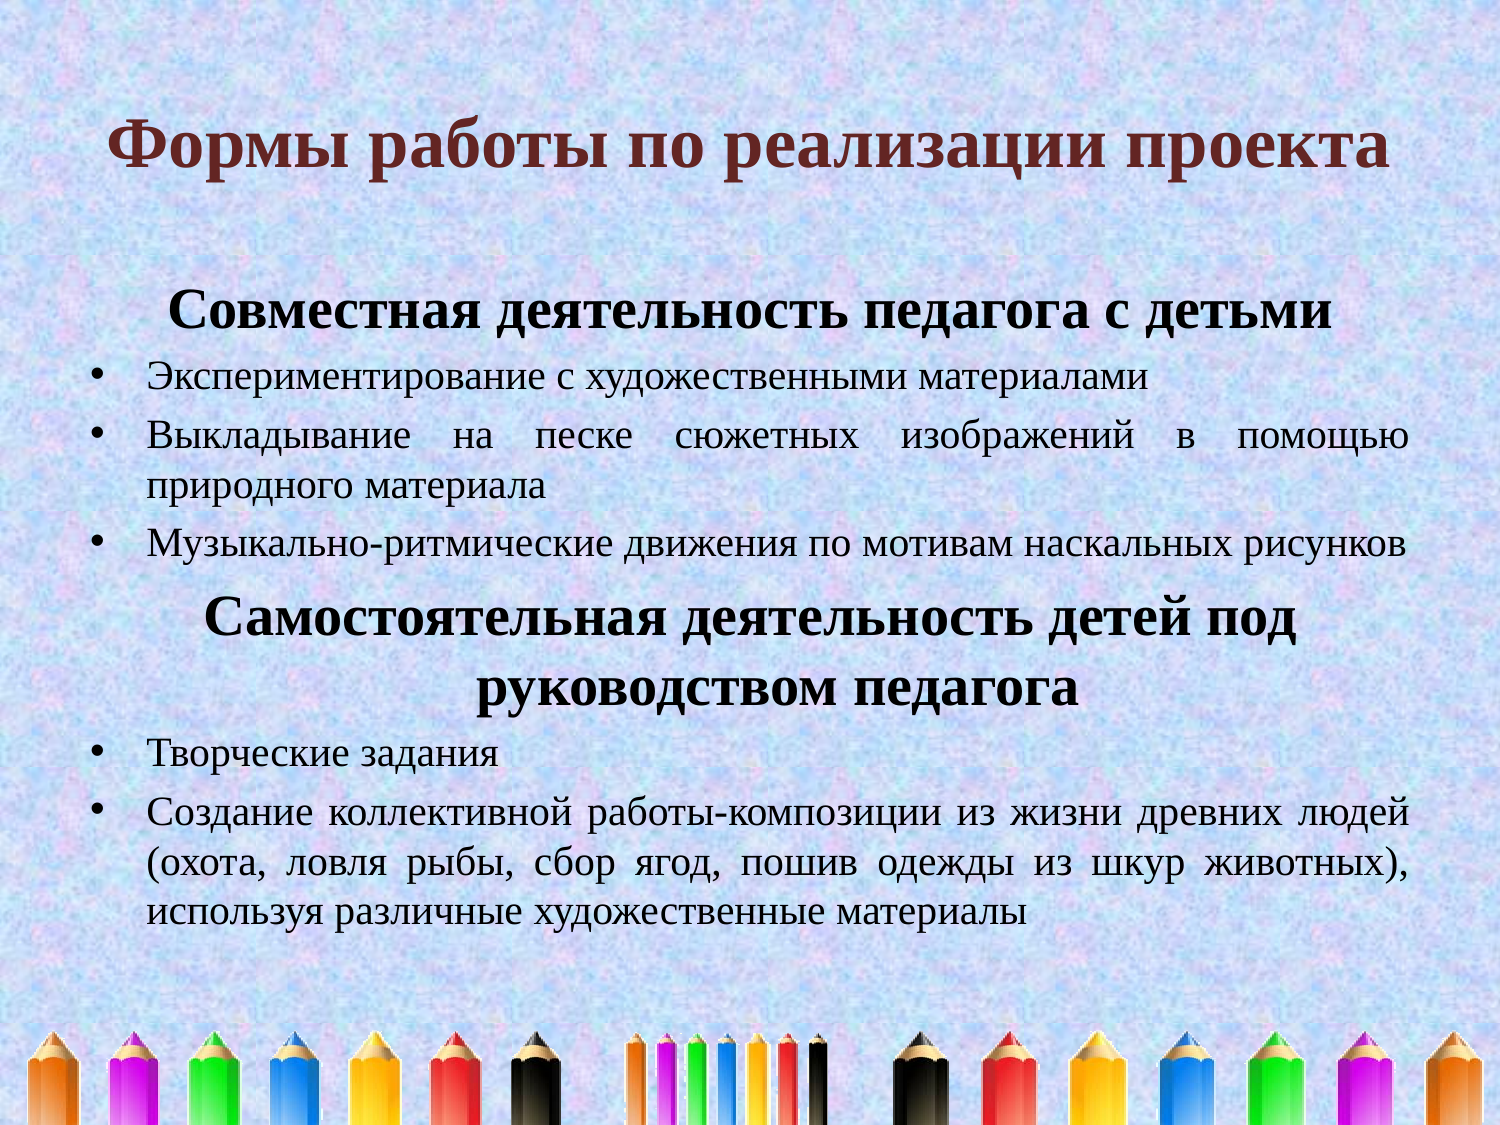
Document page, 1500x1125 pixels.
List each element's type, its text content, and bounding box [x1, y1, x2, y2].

list Совместная деятельность педагога с детьми Экспериментирование с художественными материалами Выкладывание на песке сюжетных изображений в помощью природного материала Музыкально-ритмические движения по мотивам наскальных рисунков Самостоятельная деятельность детей под руководством педагога Творческие задания Создание коллективной работы-композиции из жизни древних людей (охота, ловля рыбы, сбор ягод, пошив одежды из шкур животных), используя различные художественные материалы [75, 262, 1425, 1005]
title Формы работы по реализации проекта [75, 45, 1425, 233]
picture [0, 0, 1500, 1125]
